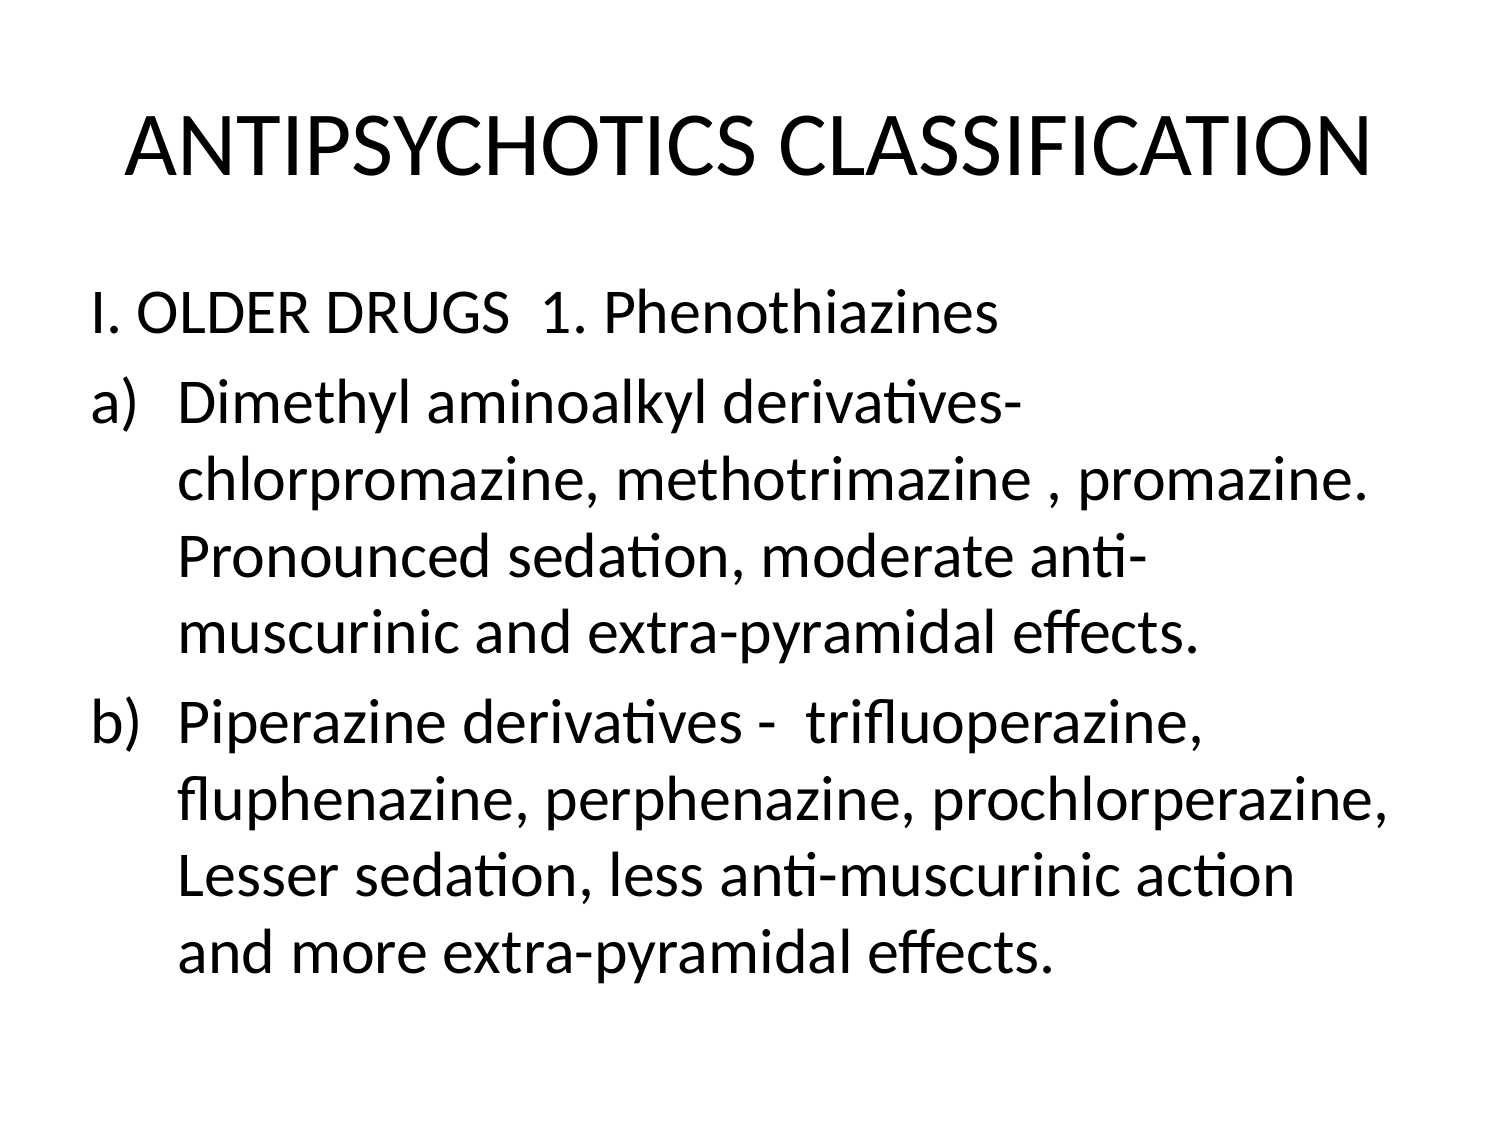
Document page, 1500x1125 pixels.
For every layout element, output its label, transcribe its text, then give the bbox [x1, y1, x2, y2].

list I. OLDER DRUGS 1. Phenothiazines Dimethyl aminoalkyl derivatives- chlorpromazine, methotrimazine , promazine. Pronounced sedation, moderate anti-muscurinic and extra-pyramidal effects. Piperazine derivatives - trifluoperazine, fluphenazine, perphenazine, prochlorperazine, Lesser sedation, less anti-muscurinic action and more extra-pyramidal effects. [75, 262, 1425, 1005]
title ANTIPSYCHOTICS CLASSIFICATION [75, 45, 1425, 233]
